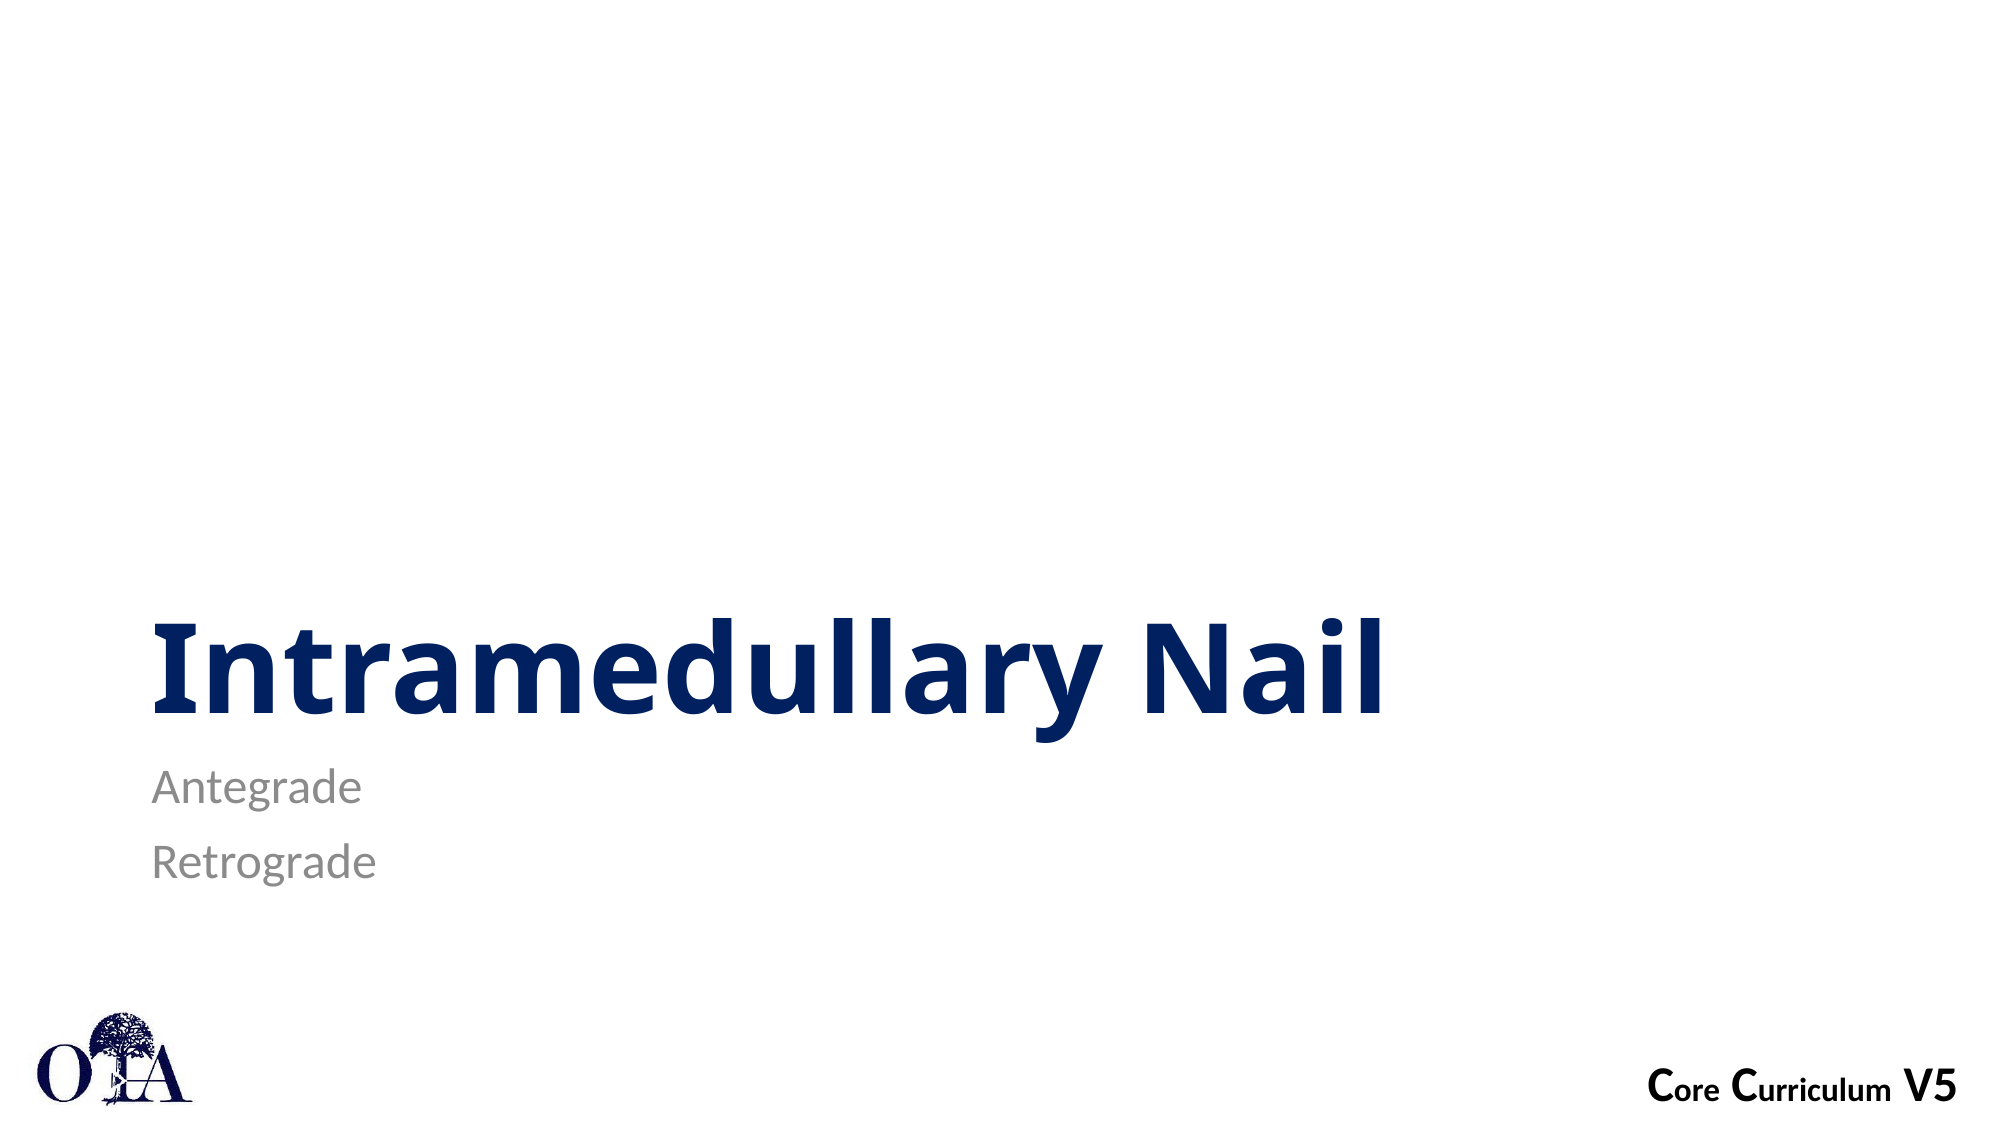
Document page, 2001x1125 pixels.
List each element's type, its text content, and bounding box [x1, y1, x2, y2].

list Antegrade Retrograde [136, 752, 1862, 999]
picture [28, 1010, 200, 1108]
title Intramedullary Nail [136, 280, 1862, 749]
